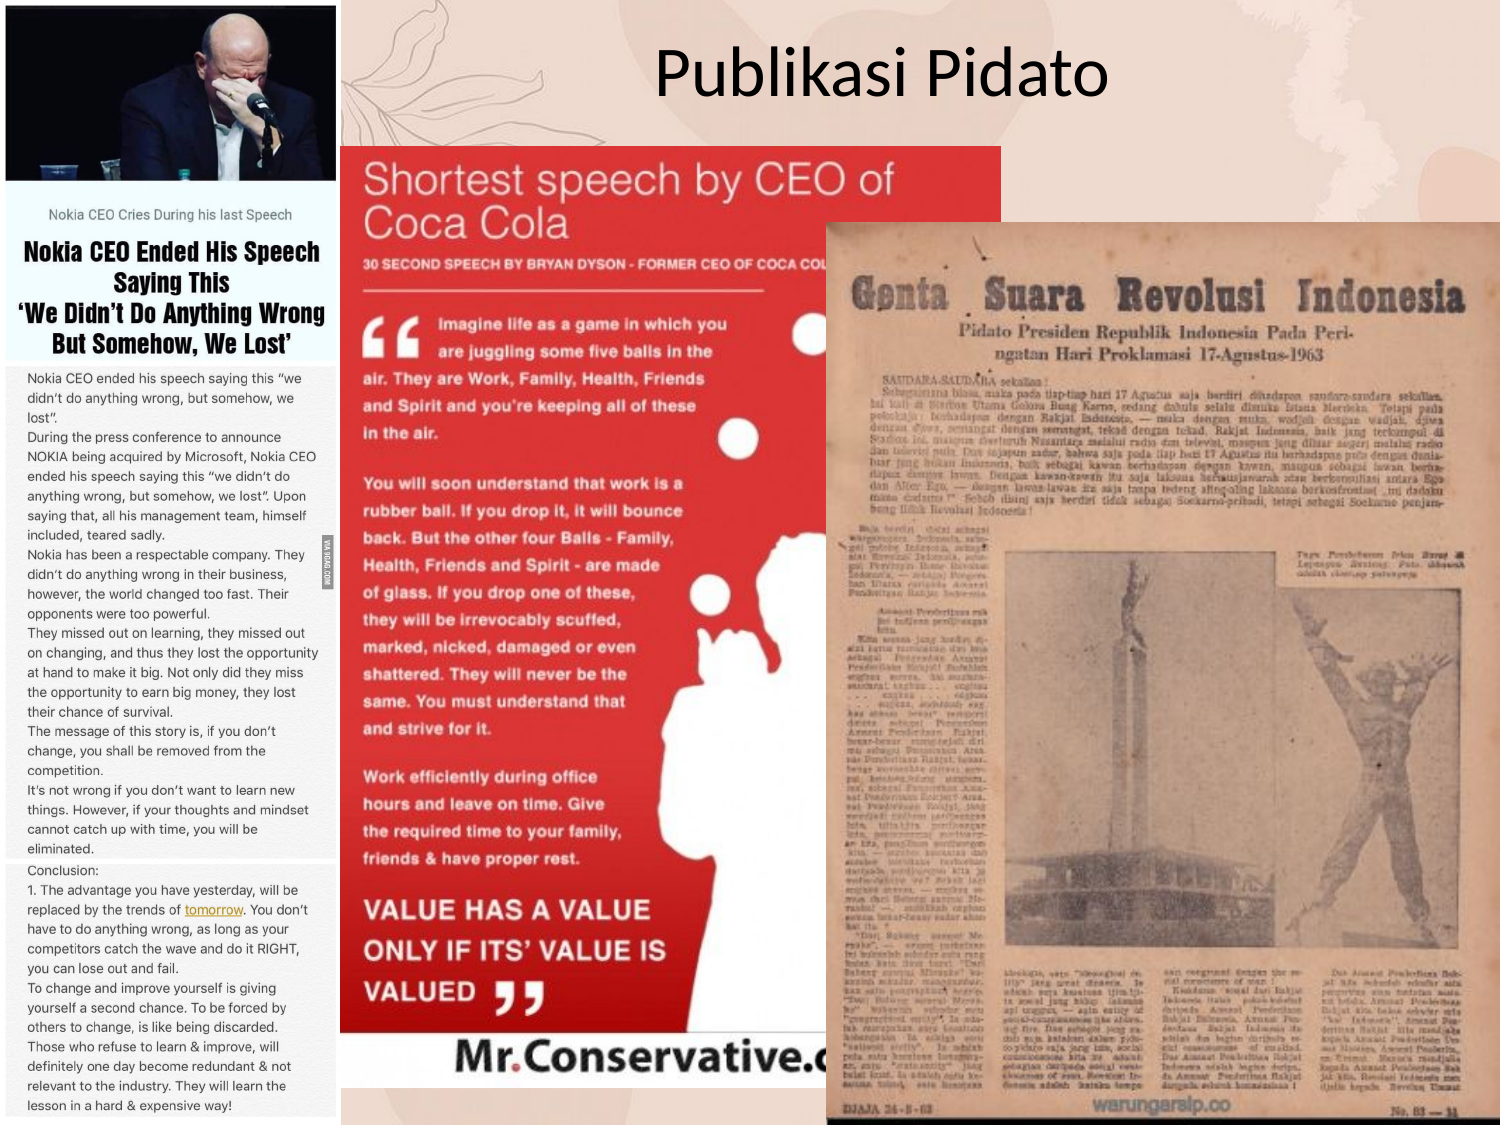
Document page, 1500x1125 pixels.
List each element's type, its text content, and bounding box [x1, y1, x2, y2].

title Publikasi Pidato [344, 16, 1425, 118]
picture [0, 0, 1500, 1125]
